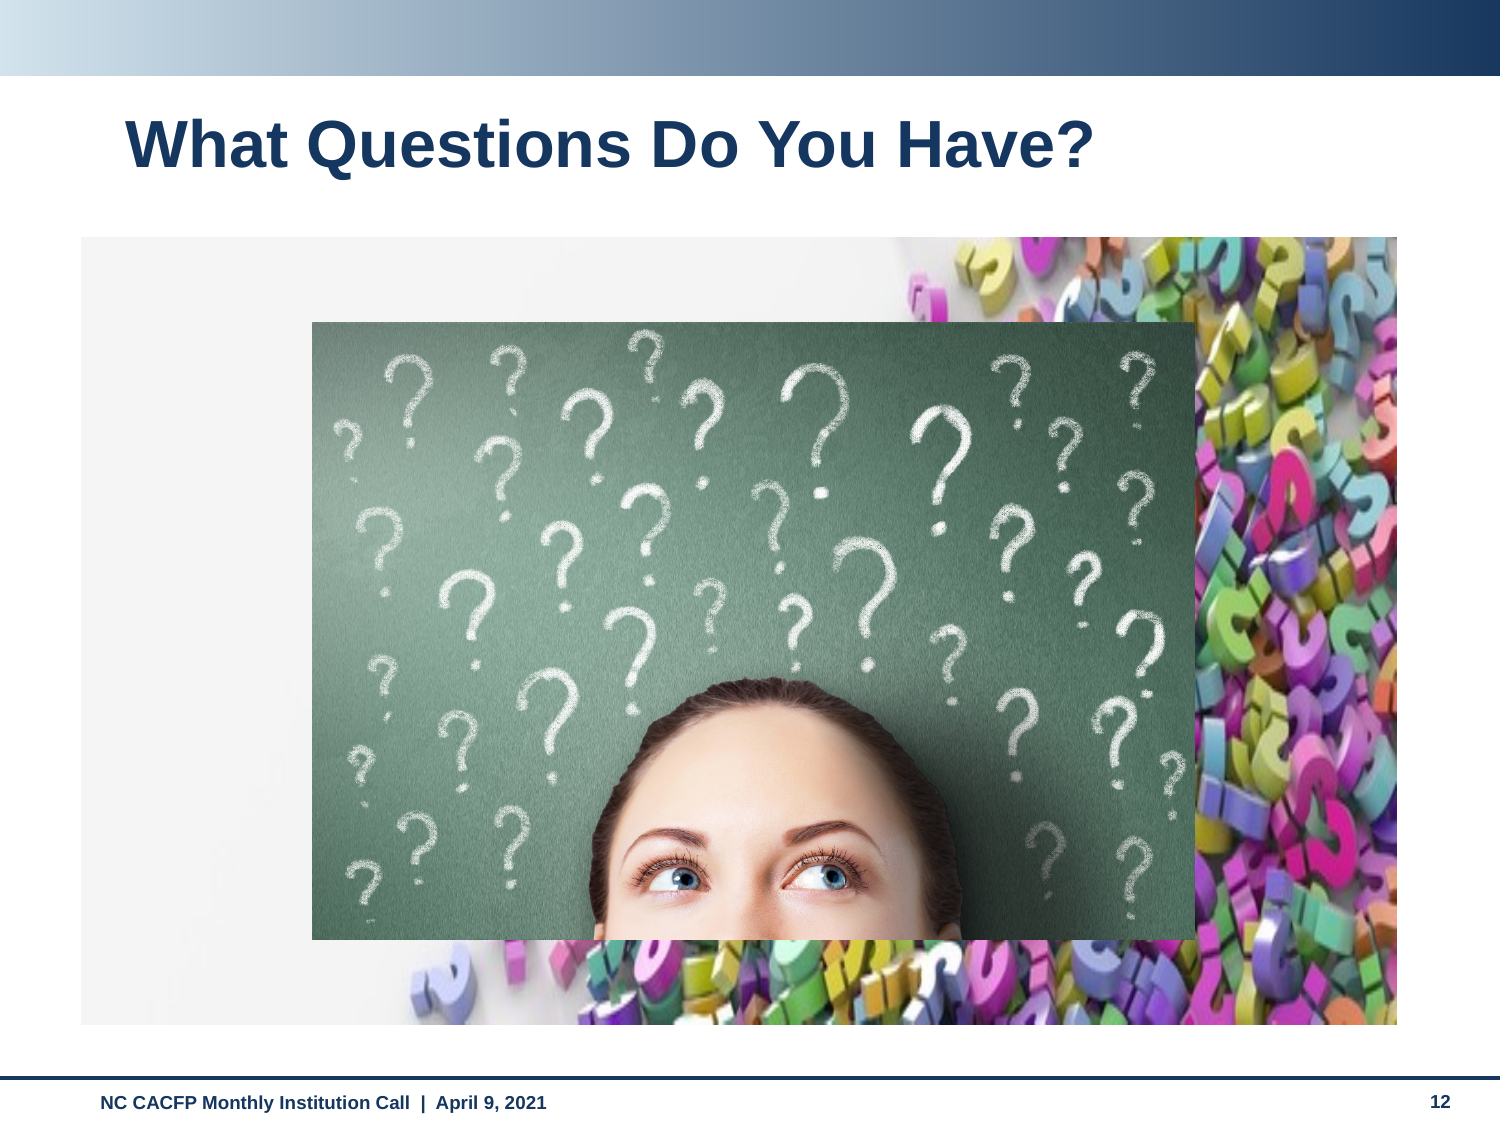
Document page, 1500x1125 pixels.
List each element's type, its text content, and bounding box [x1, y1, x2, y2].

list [81, 237, 1397, 1025]
picture [312, 322, 1195, 940]
title What Questions Do You Have? [110, 102, 1398, 193]
